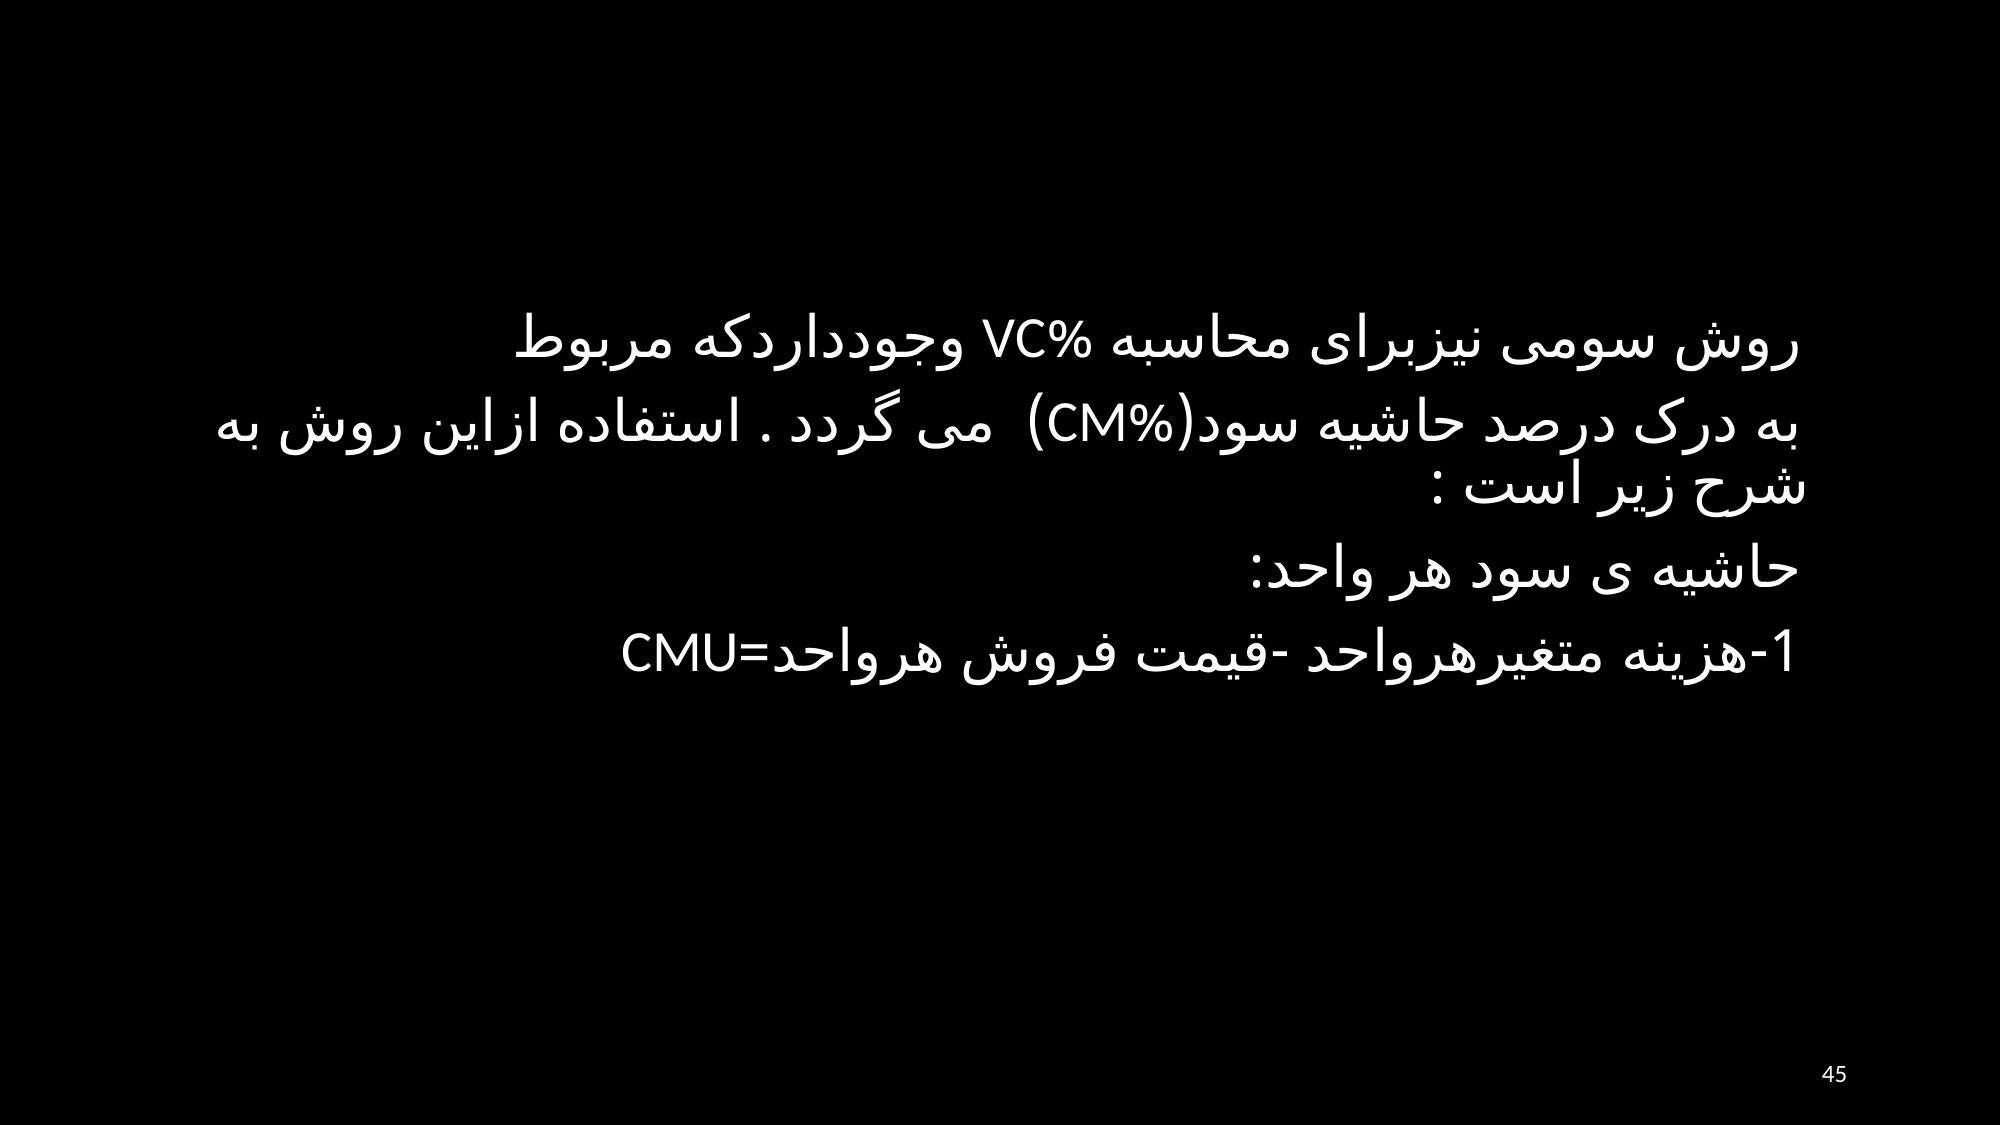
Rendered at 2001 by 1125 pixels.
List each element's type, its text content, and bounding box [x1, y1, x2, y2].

list روش سومی نیزبرای محاسبه %VC وجودداردکه مربوط به درک درصد حاشیه سود(%CM) می گردد . استفاده ازاین روش به شرح زیر است : حاشیه ی سود هر واحد: 1-هزینه متغیرهرواحد -قیمت فروش هرواحد=CMU [137, 299, 1863, 1014]
slide_number 45 [1412, 1042, 1863, 1103]
